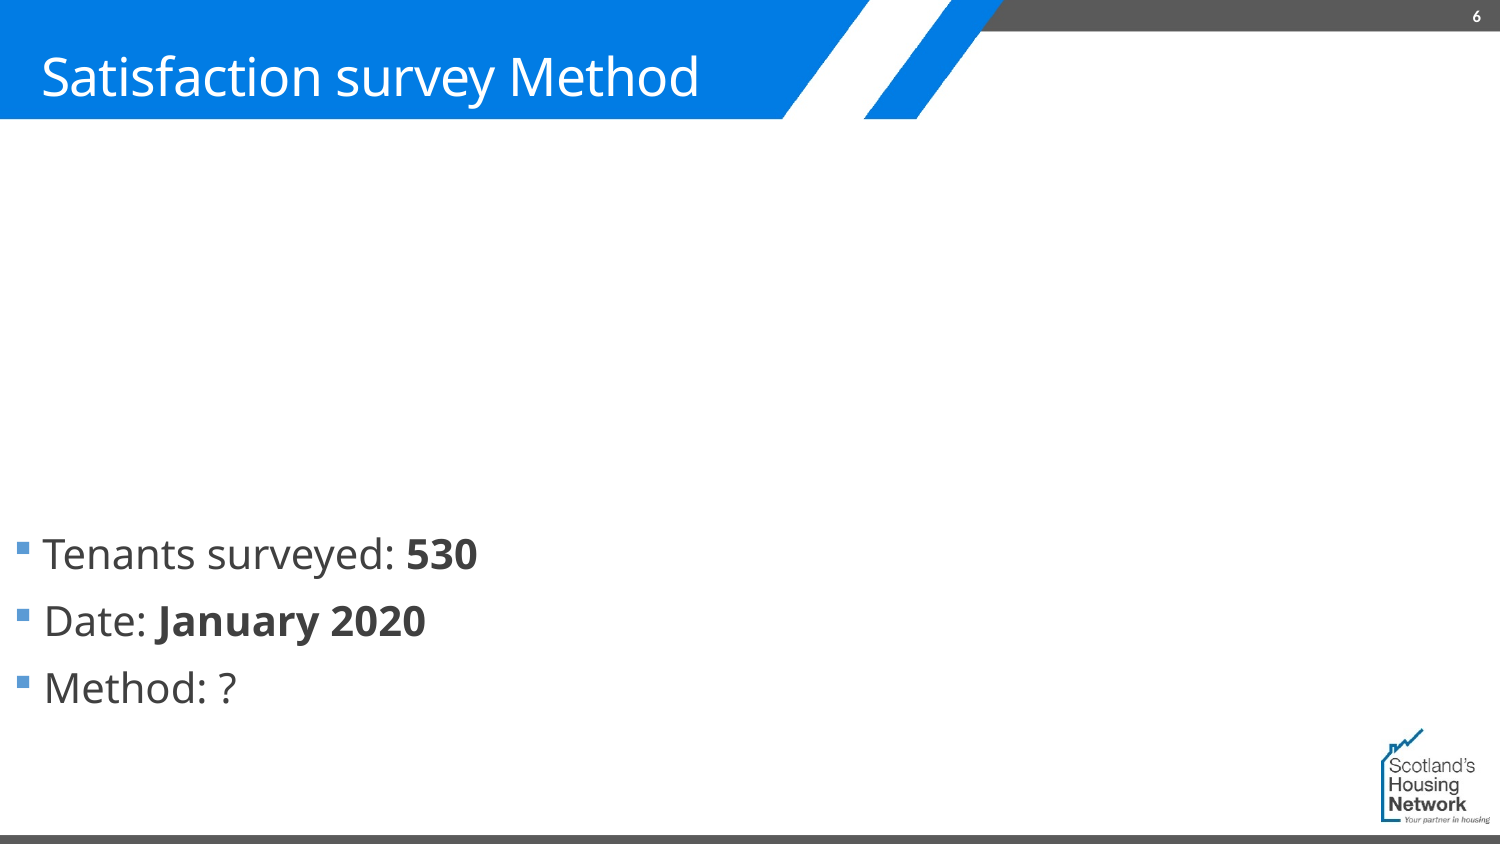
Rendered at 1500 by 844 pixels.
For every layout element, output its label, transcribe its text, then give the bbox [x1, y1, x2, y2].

text_box Tenants surveyed: 530 Date: January 2020 Method: ? [13, 526, 825, 844]
slide_number 6 [1334, 0, 1497, 33]
picture [0, 0, 1500, 844]
title Satisfaction survey Method [26, 10, 826, 115]
